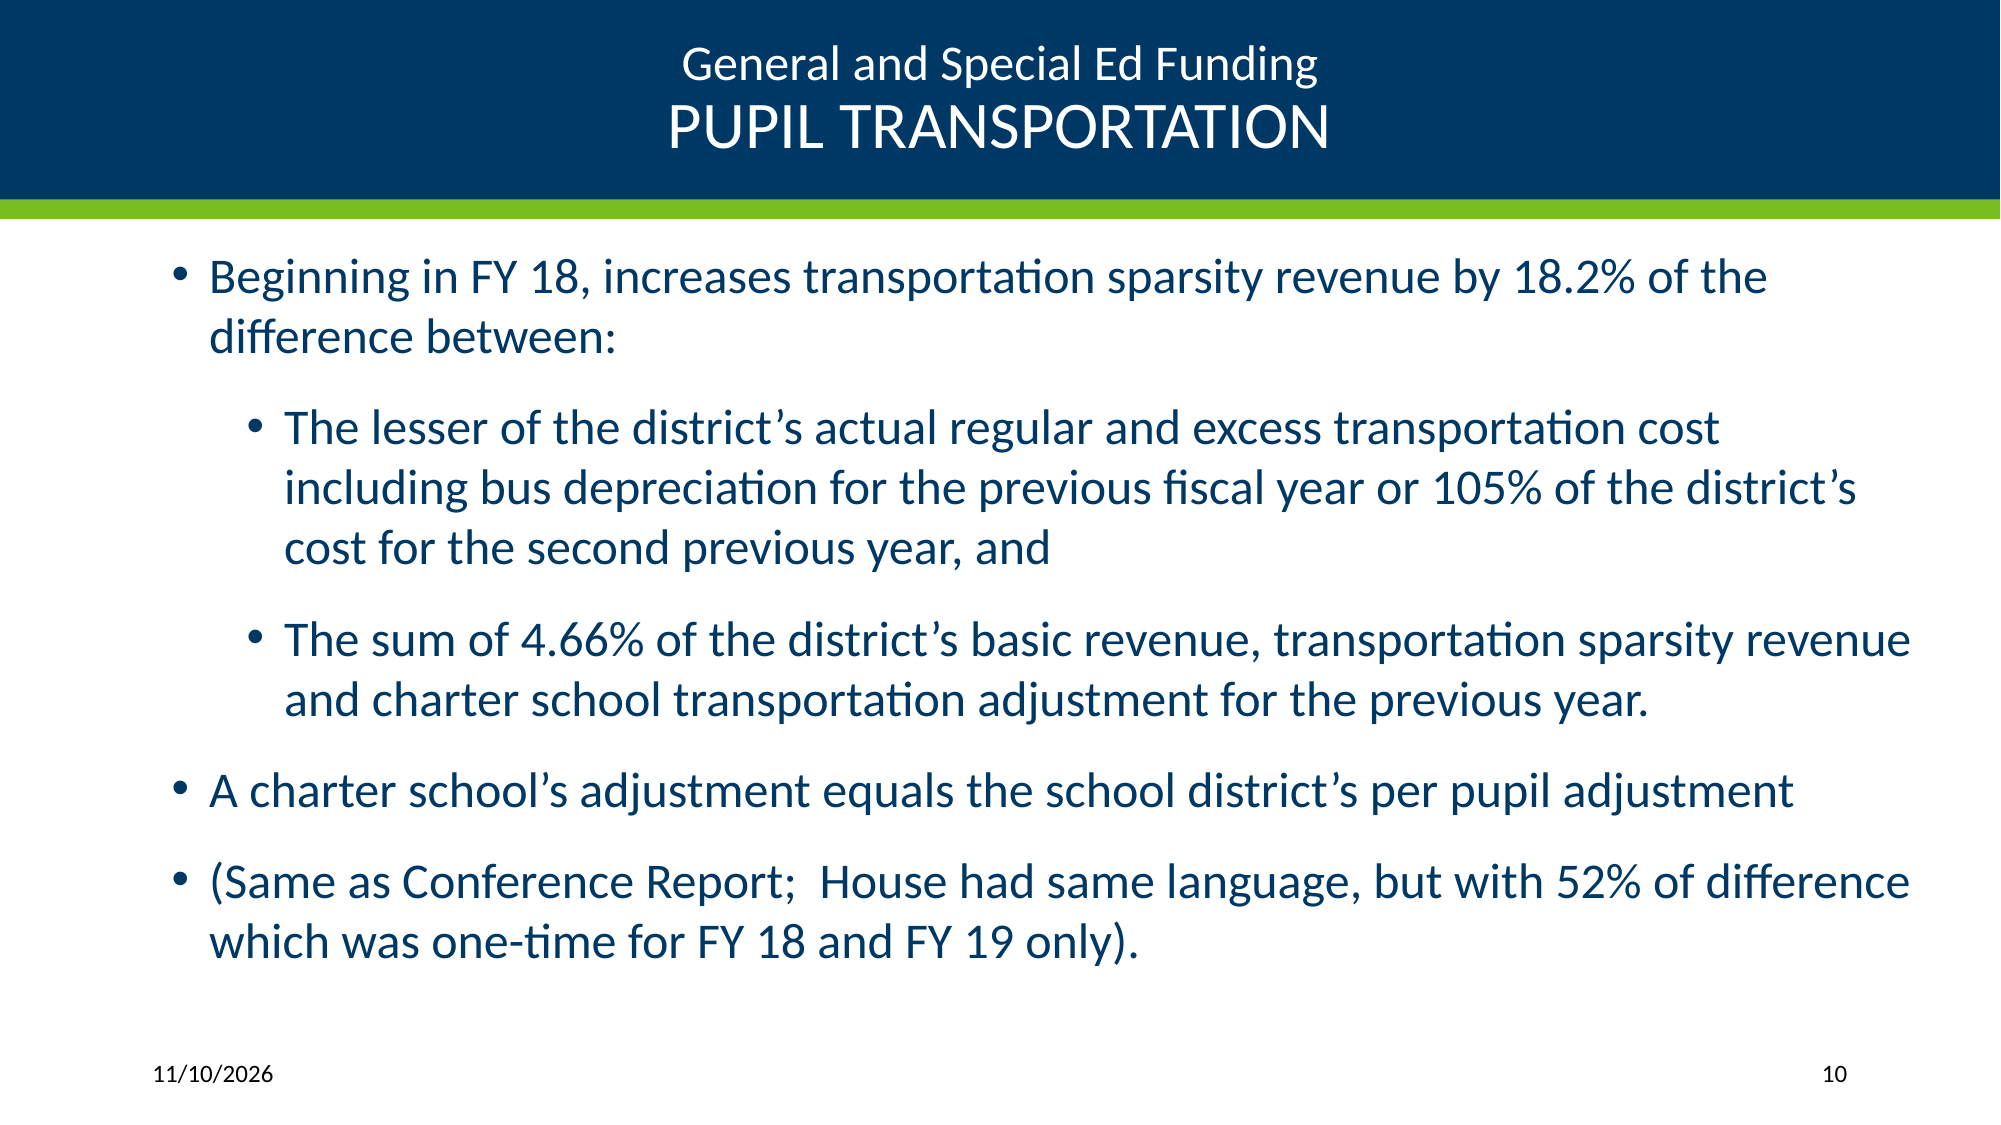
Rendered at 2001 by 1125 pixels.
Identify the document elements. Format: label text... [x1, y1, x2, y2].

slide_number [137, 1042, 361, 1103]
slide_number 10 [1622, 1042, 1863, 1103]
title General and Special Ed Funding PUPIL TRANSPORTATION [137, 24, 1863, 175]
list Beginning in FY 18, increases transportation sparsity revenue by 18.2% of the difference between: The lesser of the district’s actual regular and excess transportation cost including bus depreciation for the previous fiscal year or 105% of the district’s cost for the second previous year, and The sum of 4.66% of the district’s basic revenue, transportation sparsity revenue and charter school transportation adjustment for the previous year. A charter school’s adjustment equals the school district’s per pupil adjustment (Same as Conference Report; House had same language, but with 52% of difference which was one-time for FY 18 and FY 19 only). [81, 236, 1928, 1043]
